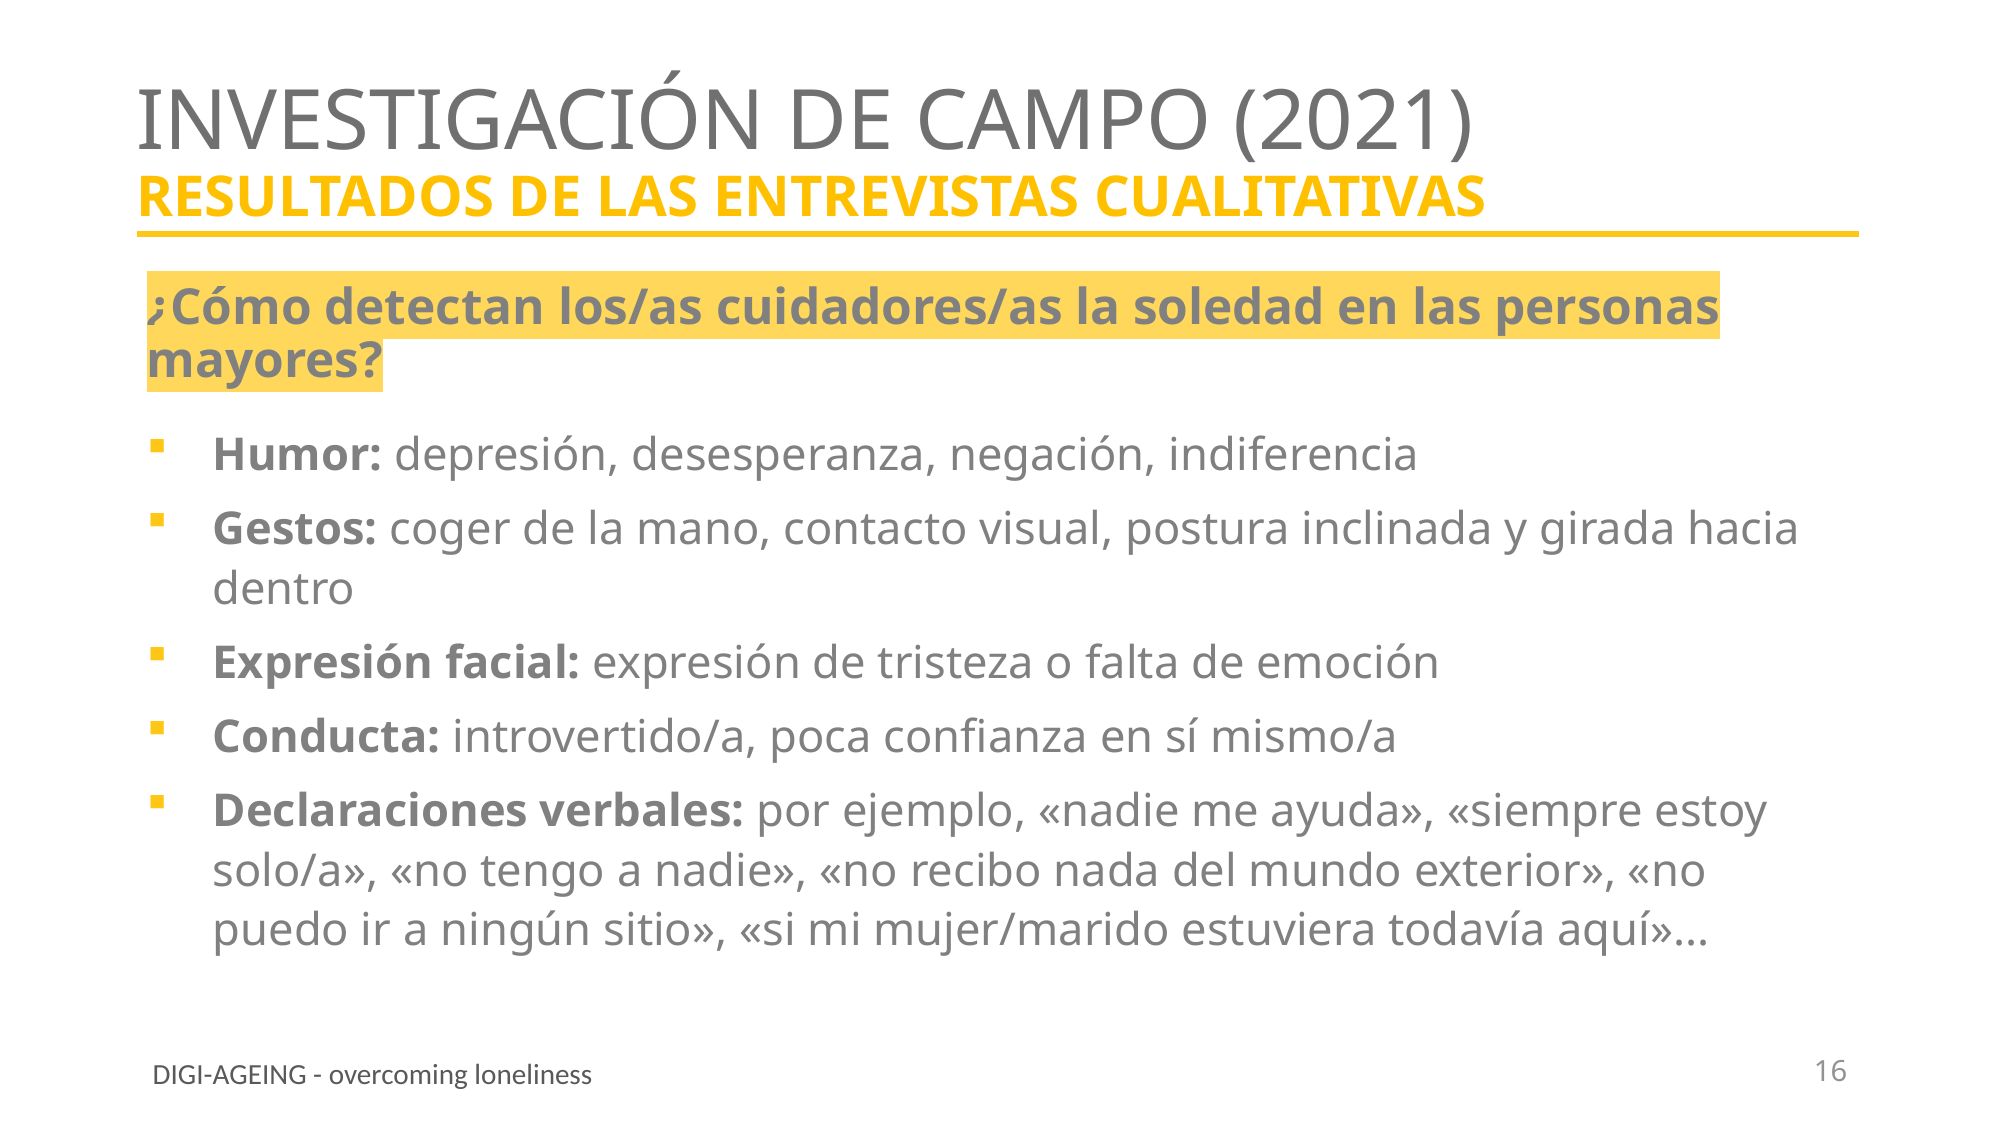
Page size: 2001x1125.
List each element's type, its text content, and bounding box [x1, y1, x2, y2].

list ¿Cómo detectan los/as cuidadores/as la soledad en las personas mayores? Humor: depresión, desesperanza, negación, indiferencia Gestos: coger de la mano, contacto visual, postura inclinada y girada hacia dentro Expresión facial: expresión de tristeza o falta de emoción Conducta: introvertido/a, poca confianza en sí mismo/a Declaraciones verbales: por ejemplo, «nadie me ayuda», «siempre estoy solo/a», «no tengo a nadie», «no recibo nada del mundo exterior», «no puedo ir a ningún sitio», «si mi mujer/marido estuviera todavía aquí»... [131, 273, 1822, 1004]
slide_number 16 [1412, 1042, 1863, 1103]
title INVESTIGACIÓN DE CAMPO (2021) resultados de las entrevistas cualitativas [121, 70, 1899, 236]
